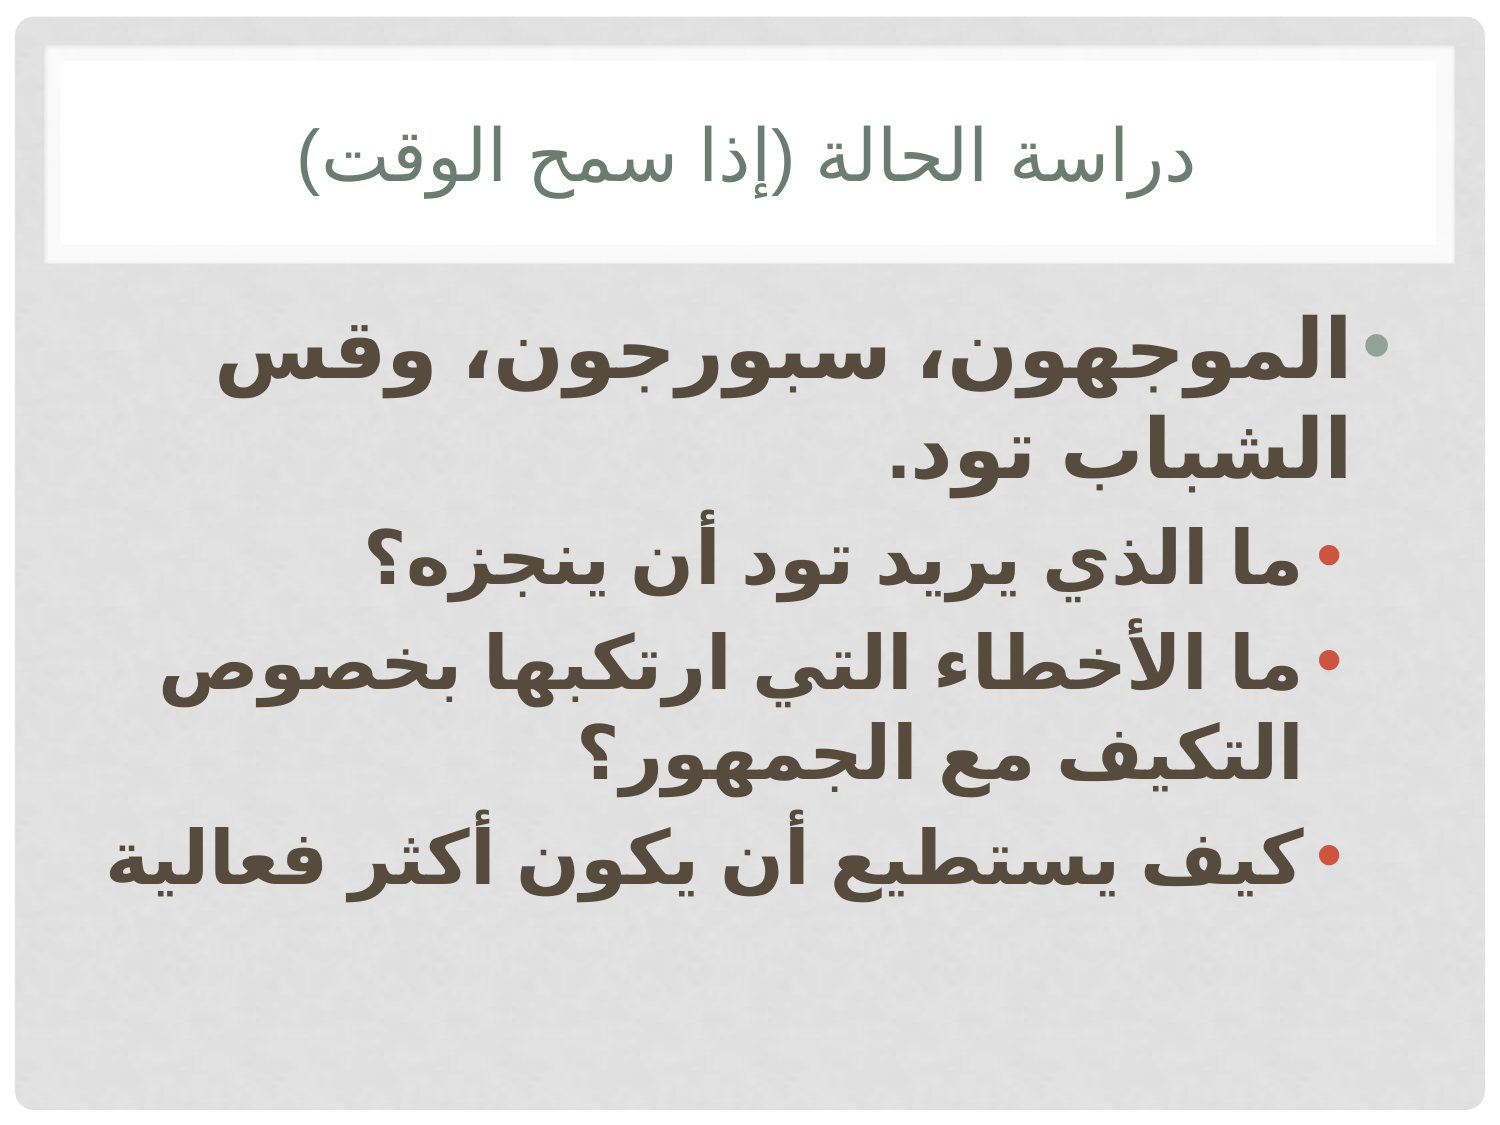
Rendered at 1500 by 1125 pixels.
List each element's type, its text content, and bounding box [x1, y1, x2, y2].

title دراسة الحالة (إذا سمح الوقت) [69, 66, 1425, 238]
list الموجهون، سبورجون، وقس الشباب تود. ما الذي يريد تود أن ينجزه؟ ما الأخطاء التي ارتكبها بخصوص التكيف مع الجمهور؟ كيف يستطيع أن يكون أكثر فعالية [75, 287, 1425, 1005]
